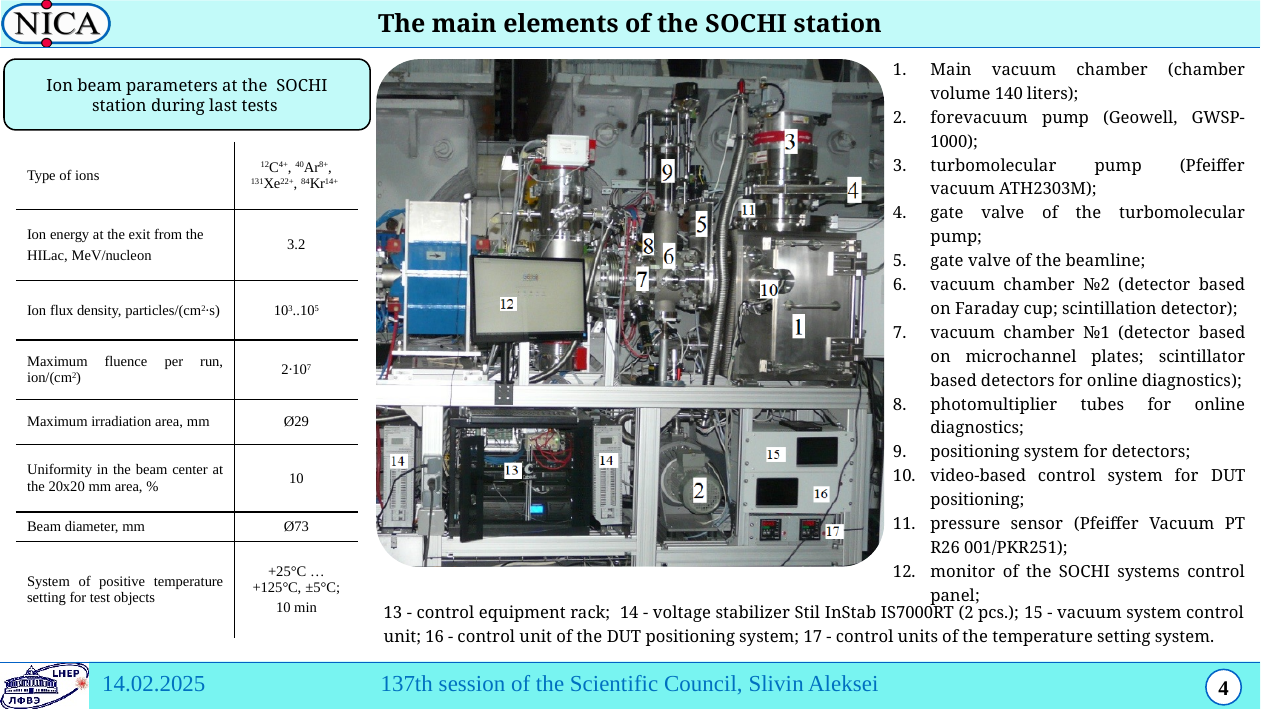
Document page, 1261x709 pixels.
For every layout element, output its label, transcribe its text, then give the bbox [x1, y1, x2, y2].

table_cell Beam diameter, mm [16, 513, 234, 541]
text_box The main elements of the SOCHI station [113, 0, 1259, 45]
table_cell 2∙107 [235, 341, 358, 399]
text_box 13 - control equipment rack; 14 - voltage stabilizer Stil InStab IS7000RT (2 pcs.); 15 - vacuum system control unit; 16 - control unit of the DUT positioning system; 17 - control units of the temperature setting system. [368, 590, 1259, 654]
table_cell +25°C … +125°C, ±5°C; 10 min [235, 542, 358, 638]
text_box Ion beam parameters at the SOCHI station during last tests [1, 56, 370, 133]
picture [1, 0, 111, 46]
picture [375, 58, 885, 568]
table_cell Ø73 [235, 513, 358, 541]
text_box Main vacuum chamber (chamber volume 140 liters); forevacuum pump (Geowell, GWSP-1000); turbomolecular pump (Pfeiffer vacuum ATH2303M); gate valve of the turbomolecular pump; gate valve of the beamline; vacuum chamber №2 (detector based on Faraday cup; scintillation detector); vacuum chamber №1 (detector based on microchannel plates; scintillator based detectors for online diagnostics); photomultiplier tubes for online diagnostics; positioning system for detectors; video-based control system for DUT positioning; pressure sensor (Pfeiffer Vacuum PT R26 001/PKR251); monitor of the SOCHI systems control panel; [878, 52, 1261, 613]
table_cell 3.2 [235, 210, 358, 280]
table_cell System of positive temperature setting for test objects [16, 542, 234, 638]
table_cell Ion flux density, particles/(cm2∙s) [16, 281, 234, 339]
text_box [118, 0, 1261, 46]
table_cell 10 [235, 445, 358, 511]
table_header Type of ions [16, 142, 234, 209]
table_cell Ion energy at the exit from the HILac, MeV/nucleon [16, 210, 234, 280]
table_cell Uniformity in the beam center at the 20x20 mm area, % [16, 445, 234, 511]
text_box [93, 667, 1261, 709]
picture [0, 663, 89, 709]
table_header 12C4+, 40Ar8+, 131Xe22+, 84Kr14+ [235, 142, 358, 209]
table_cell 103..105 [235, 281, 358, 339]
table_cell Ø29 [235, 400, 358, 444]
table_cell Maximum fluence per run, ion/(cm2) [16, 341, 234, 399]
table_cell Maximum irradiation area, mm [16, 400, 234, 444]
